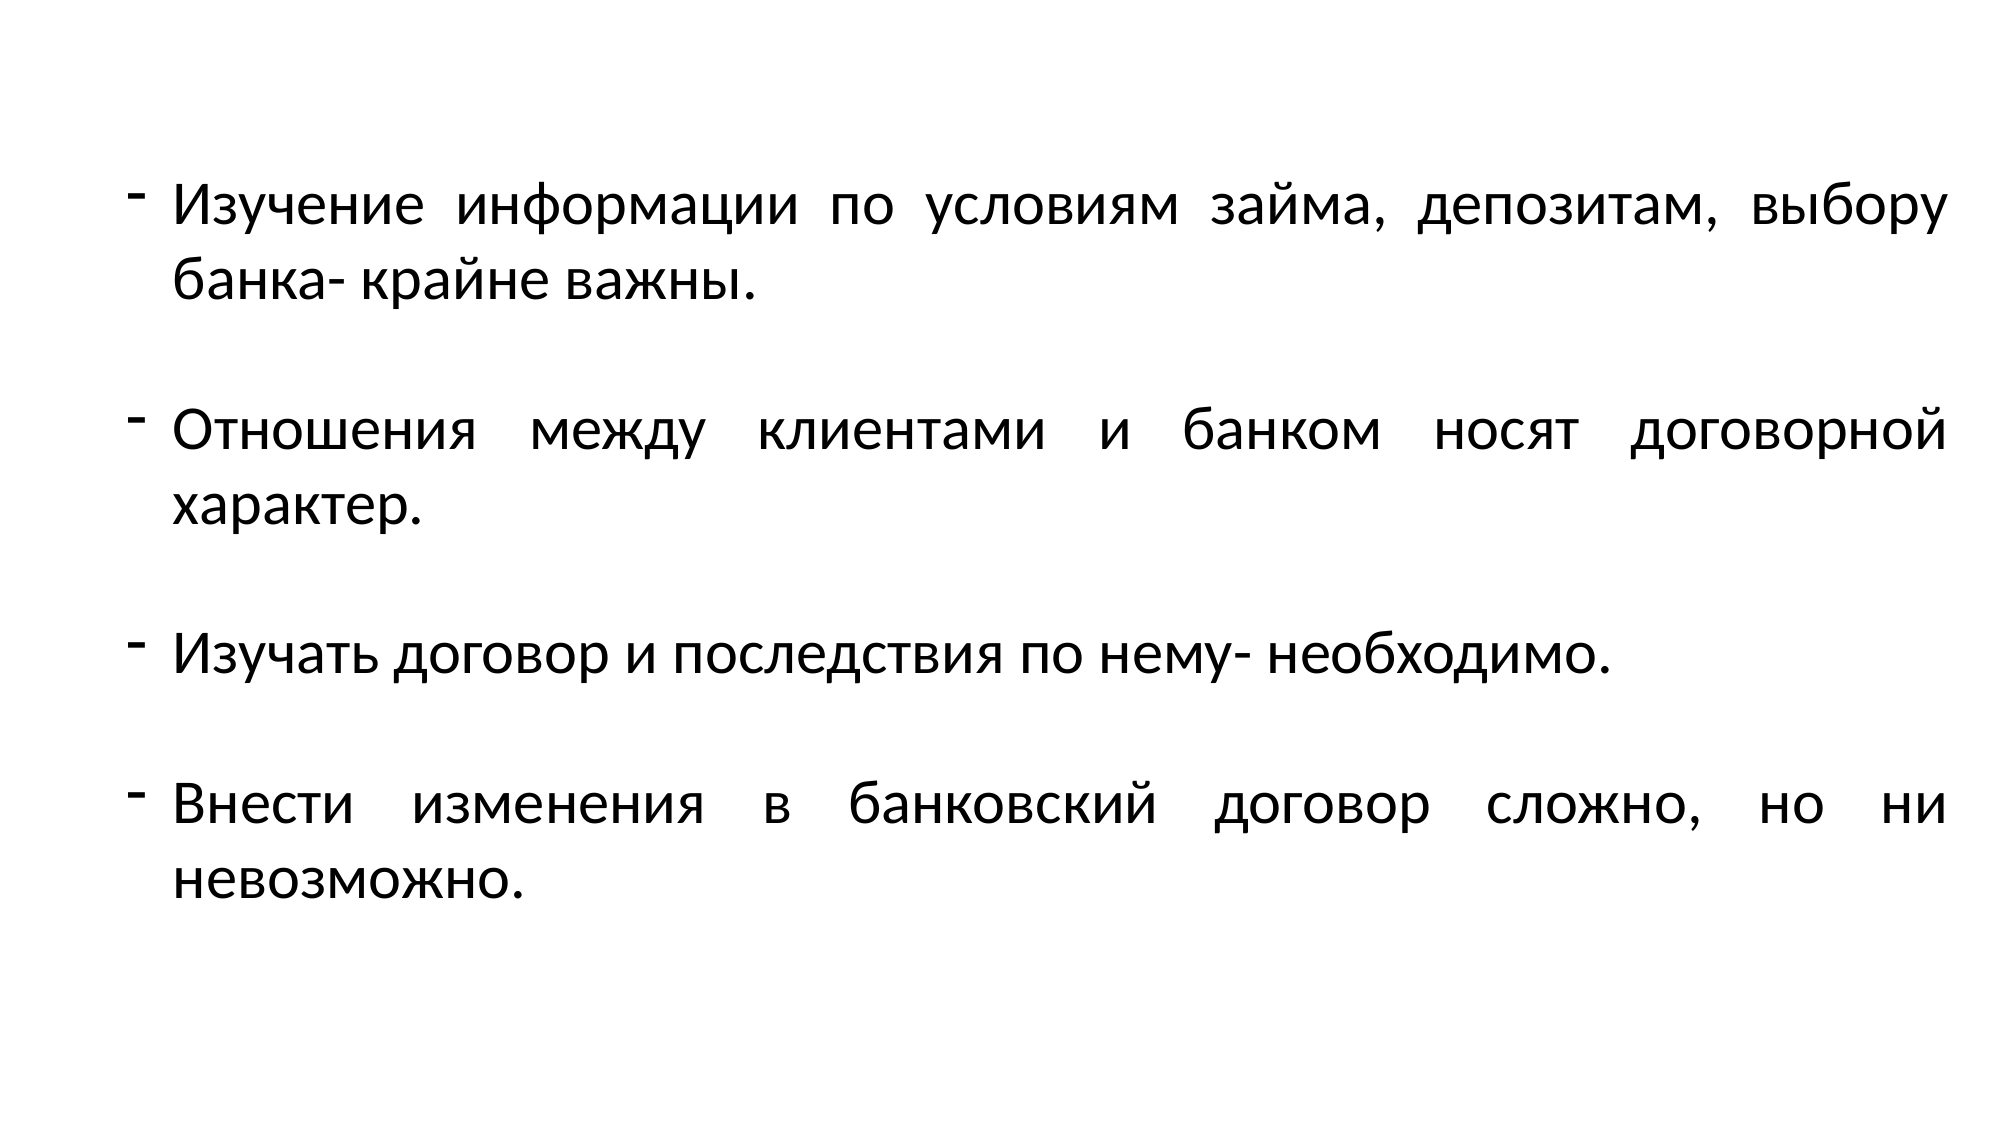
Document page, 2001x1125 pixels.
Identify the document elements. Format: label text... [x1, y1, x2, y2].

text_box Изучение информации по условиям займа, депозитам, выбору банка- крайне важны. Отношения между клиентами и банком носят договорной характер. Изучать договор и последствия по нему- необходимо. Внести изменения в банковский договор сложно, но ни невозможно. [111, 154, 1965, 919]
